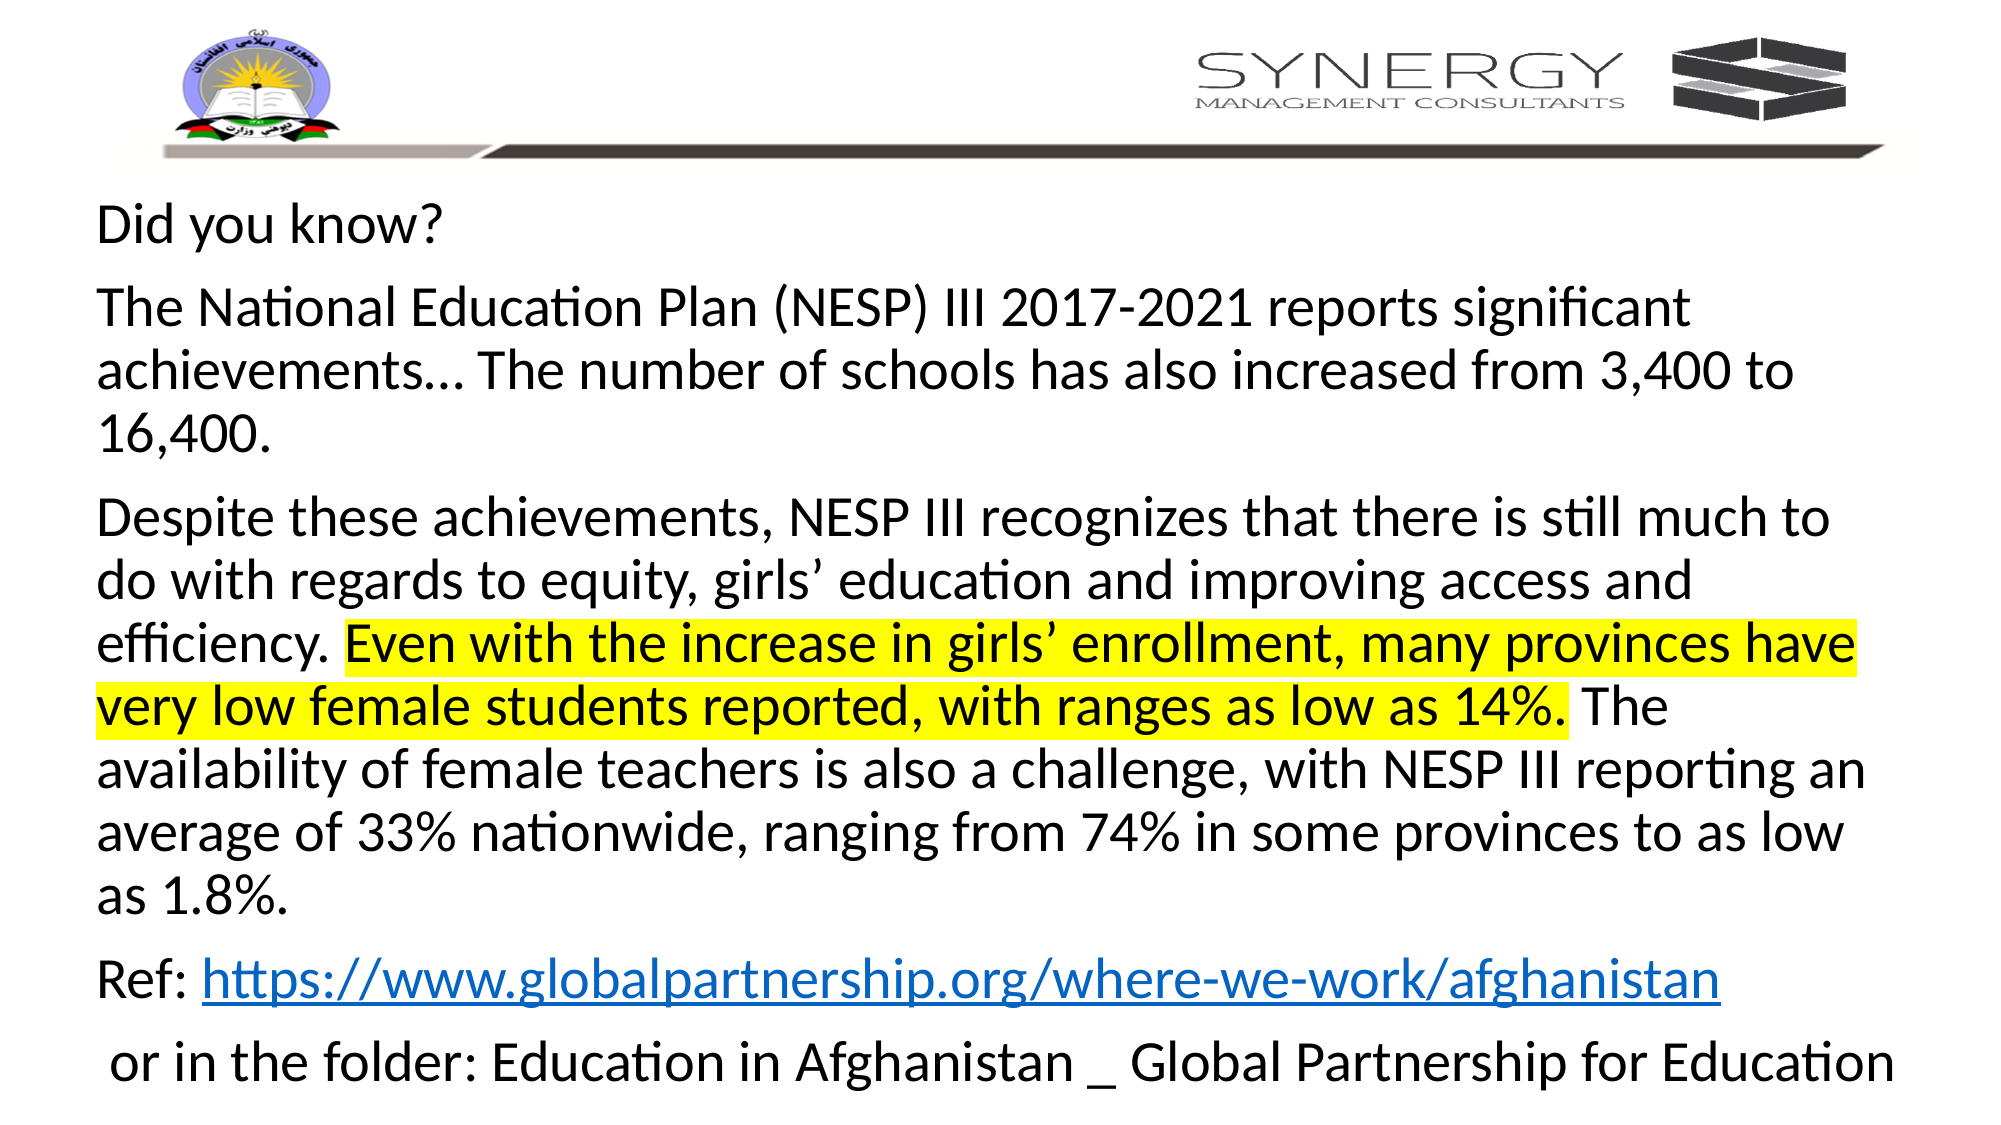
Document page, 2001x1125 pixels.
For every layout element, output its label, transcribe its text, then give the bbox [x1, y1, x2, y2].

picture [118, 24, 1919, 186]
list Did you know? The National Education Plan (NESP) III 2017-2021 reports significant achievements… The number of schools has also increased from 3,400 to 16,400. Despite these achievements, NESP III recognizes that there is still much to do with regards to equity, girls’ education and improving access and efficiency. Even with the increase in girls’ enrollment, many provinces have very low female students reported, with ranges as low as 14%. The availability of female teachers is also a challenge, with NESP III reporting an average of 33% nationwide, ranging from 74% in some provinces to as low as 1.8%. Ref: https://www.globalpartnership.org/where-we-work/afghanistan or in the folder: Education in Afghanistan _ Global Partnership for Education [81, 185, 1919, 1101]
